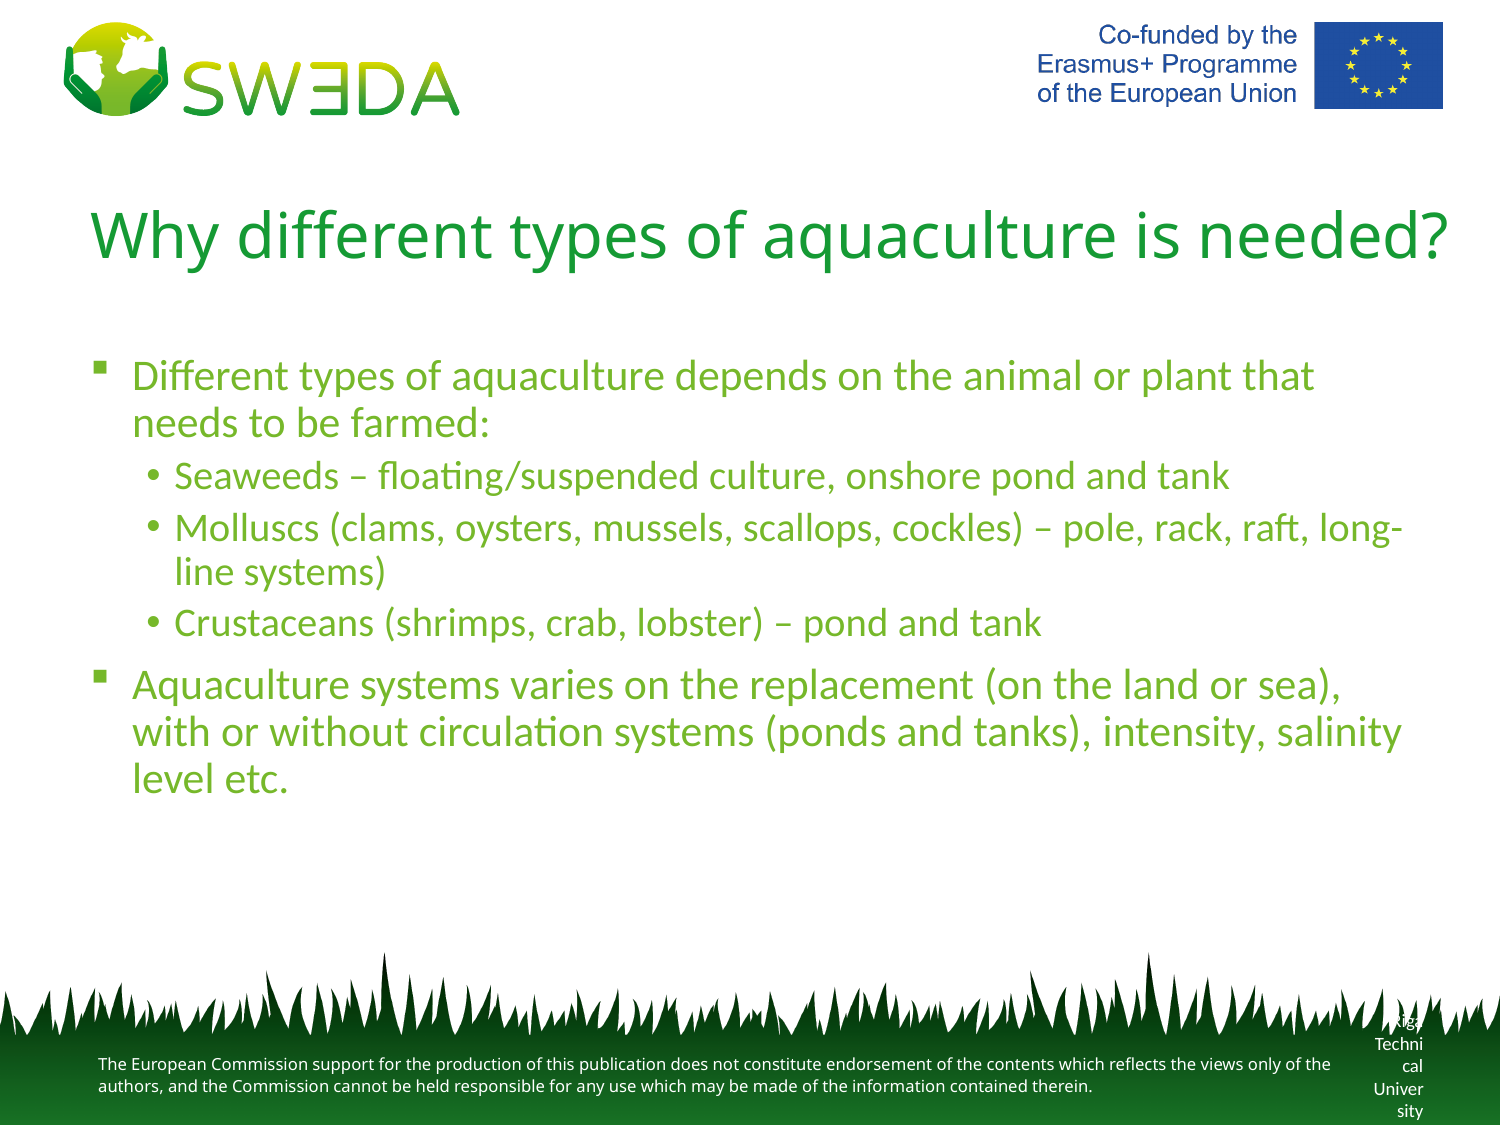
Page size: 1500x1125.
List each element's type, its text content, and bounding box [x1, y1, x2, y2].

list Different types of aquaculture depends on the animal or plant that needs to be farmed: Seaweeds – floating/suspended culture, onshore pond and tank Molluscs (clams, oysters, mussels, scallops, cockles) – pole, rack, raft, long-line systems) Crustaceans (shrimps, crab, lobster) – pond and tank Aquaculture systems varies on the replacement (on the land or sea), with or without circulation systems (ponds and tanks), intensity, salinity level etc. [75, 345, 1425, 820]
picture [50, 19, 462, 118]
picture [0, 825, 1500, 1125]
slide_number Riga Technical University [1358, 1035, 1439, 1096]
picture [1038, 22, 1443, 109]
title Why different types of aquaculture is needed? [75, 164, 1476, 313]
